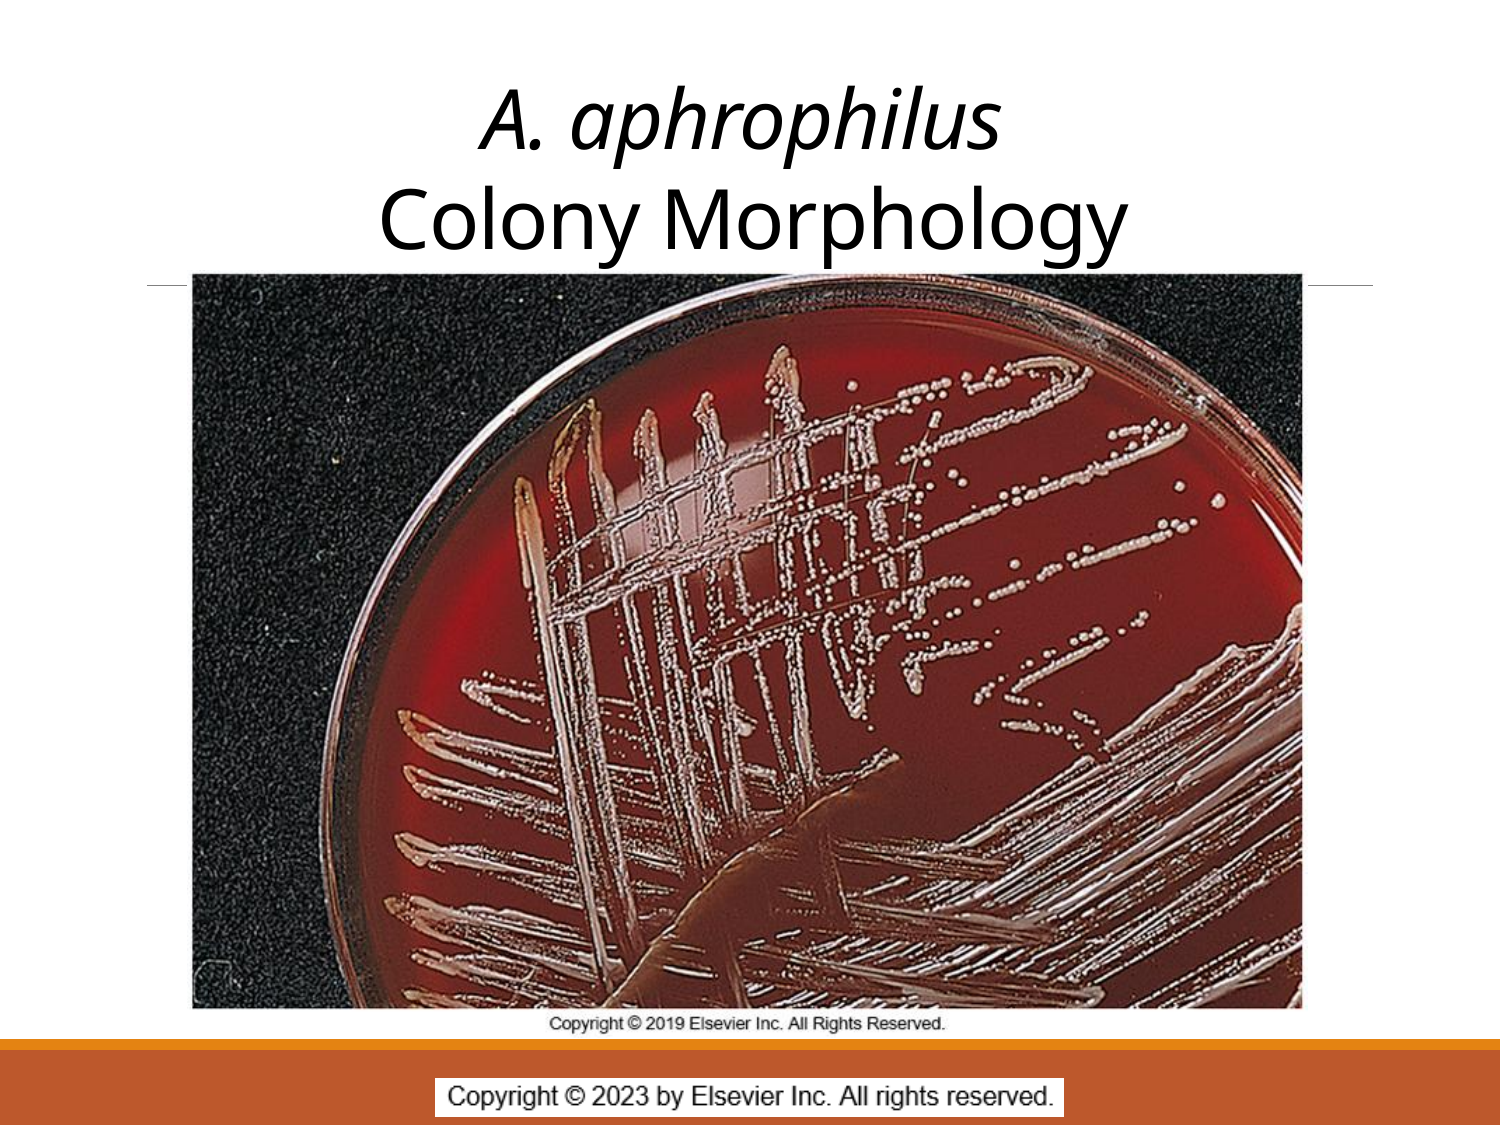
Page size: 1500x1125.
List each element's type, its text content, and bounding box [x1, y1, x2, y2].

picture [435, 1078, 1064, 1117]
title A. aphrophilus Colony Morphology [135, 47, 1373, 285]
picture [186, 270, 1308, 1039]
